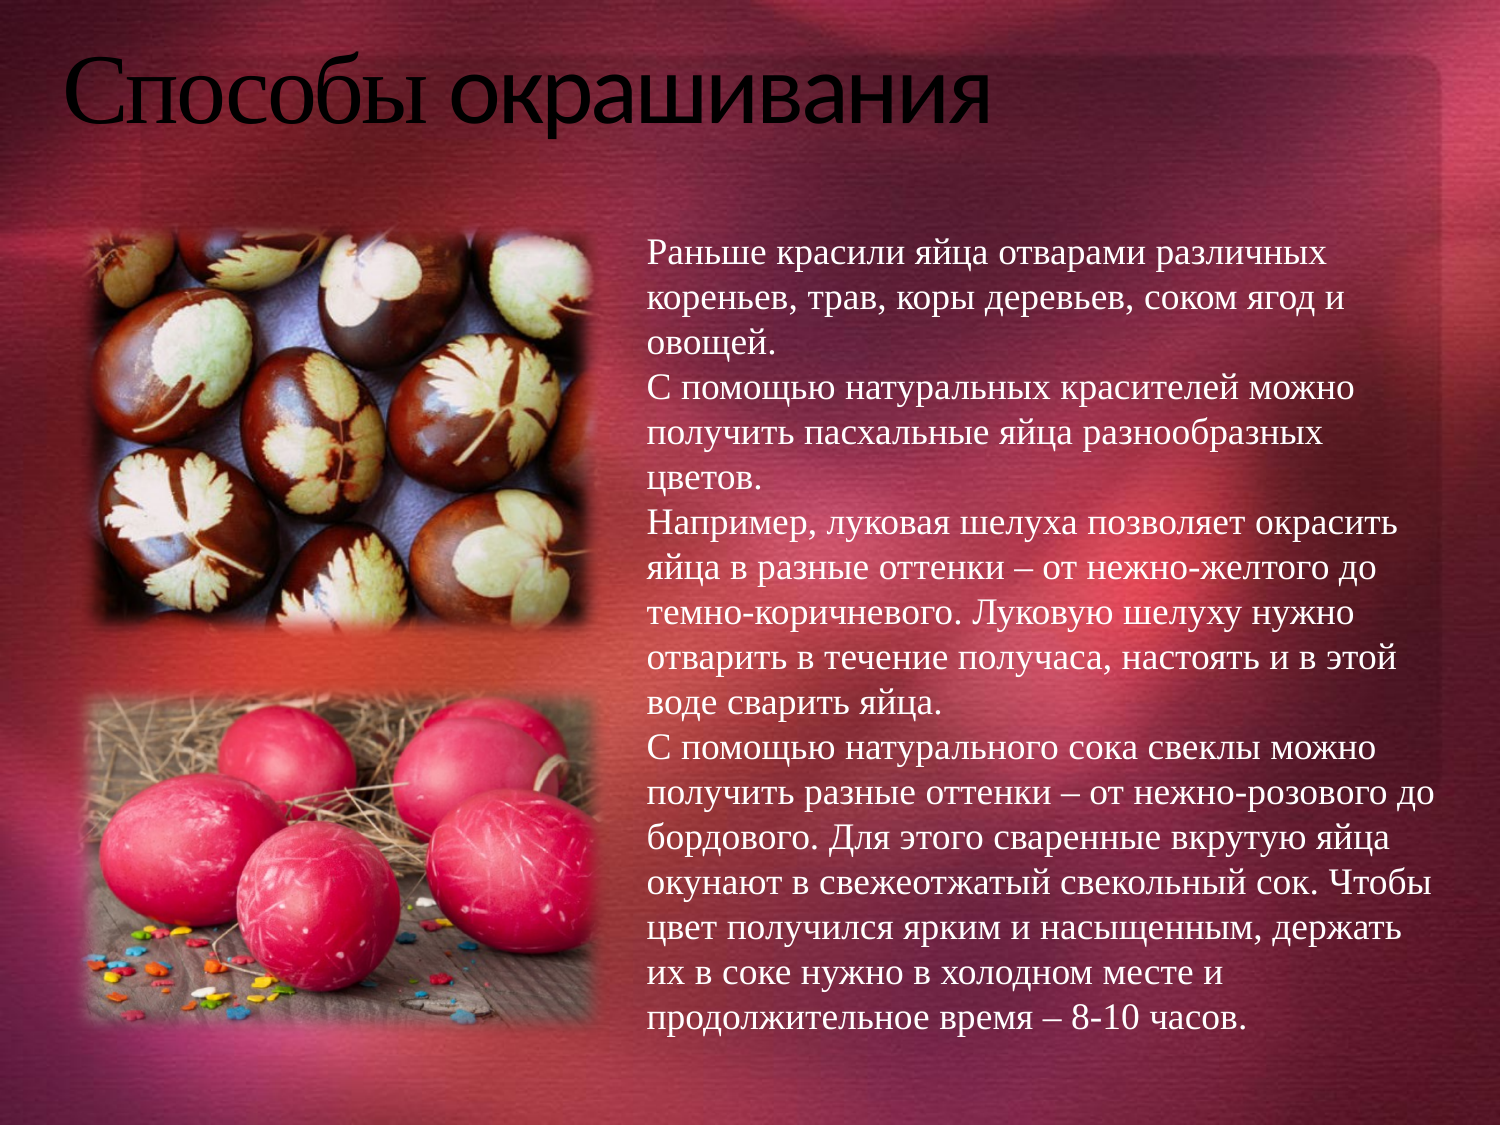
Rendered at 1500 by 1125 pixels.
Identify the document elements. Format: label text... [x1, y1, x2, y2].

picture [0, 0, 1500, 1125]
title Способы окрашивания [62, 37, 1438, 147]
text_box Раньше красили яйца отварами различных кореньев, трав, коры деревьев, соком ягод и овощей. С помощью натуральных красителей можно получить пасхальные яйца разнообразных цветов. Например, луковая шелуха позволяет окрасить яйца в разные оттенки – от нежно-желтого до темно-коричневого. Луковую шелуху нужно отварить в течение получаса, настоять и в этой воде сварить яйца. С помощью натурального сока свеклы можно получить разные оттенки – от нежно-розового до бордового. Для этого сваренные вкрутую яйца окунают в свежеотжатый свекольный сок. Чтобы цвет получился ярким и насыщенным, держать их в соке нужно в холодном месте и продолжительное время – 8-10 часов. [631, 219, 1458, 1045]
